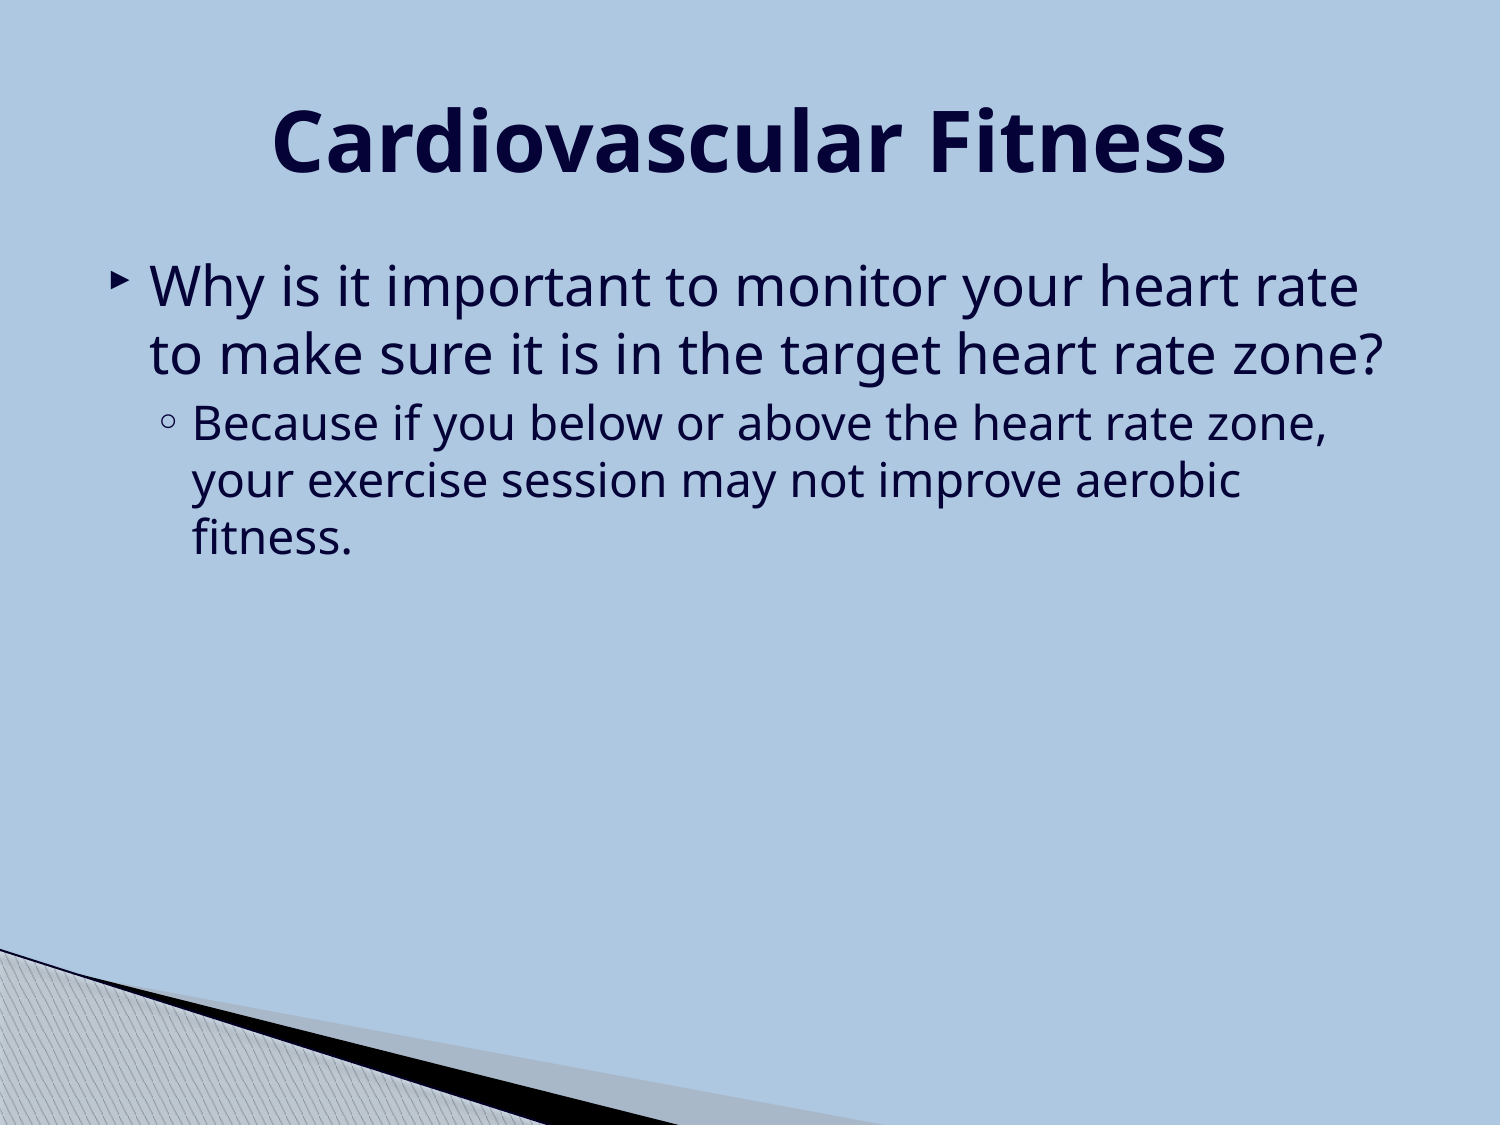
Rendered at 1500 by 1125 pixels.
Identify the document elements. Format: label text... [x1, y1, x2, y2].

list Why is it important to monitor your heart rate to make sure it is in the target heart rate zone? Because if you below or above the heart rate zone, your exercise session may not improve aerobic fitness. [75, 243, 1425, 986]
title Cardiovascular Fitness [75, 45, 1425, 233]
